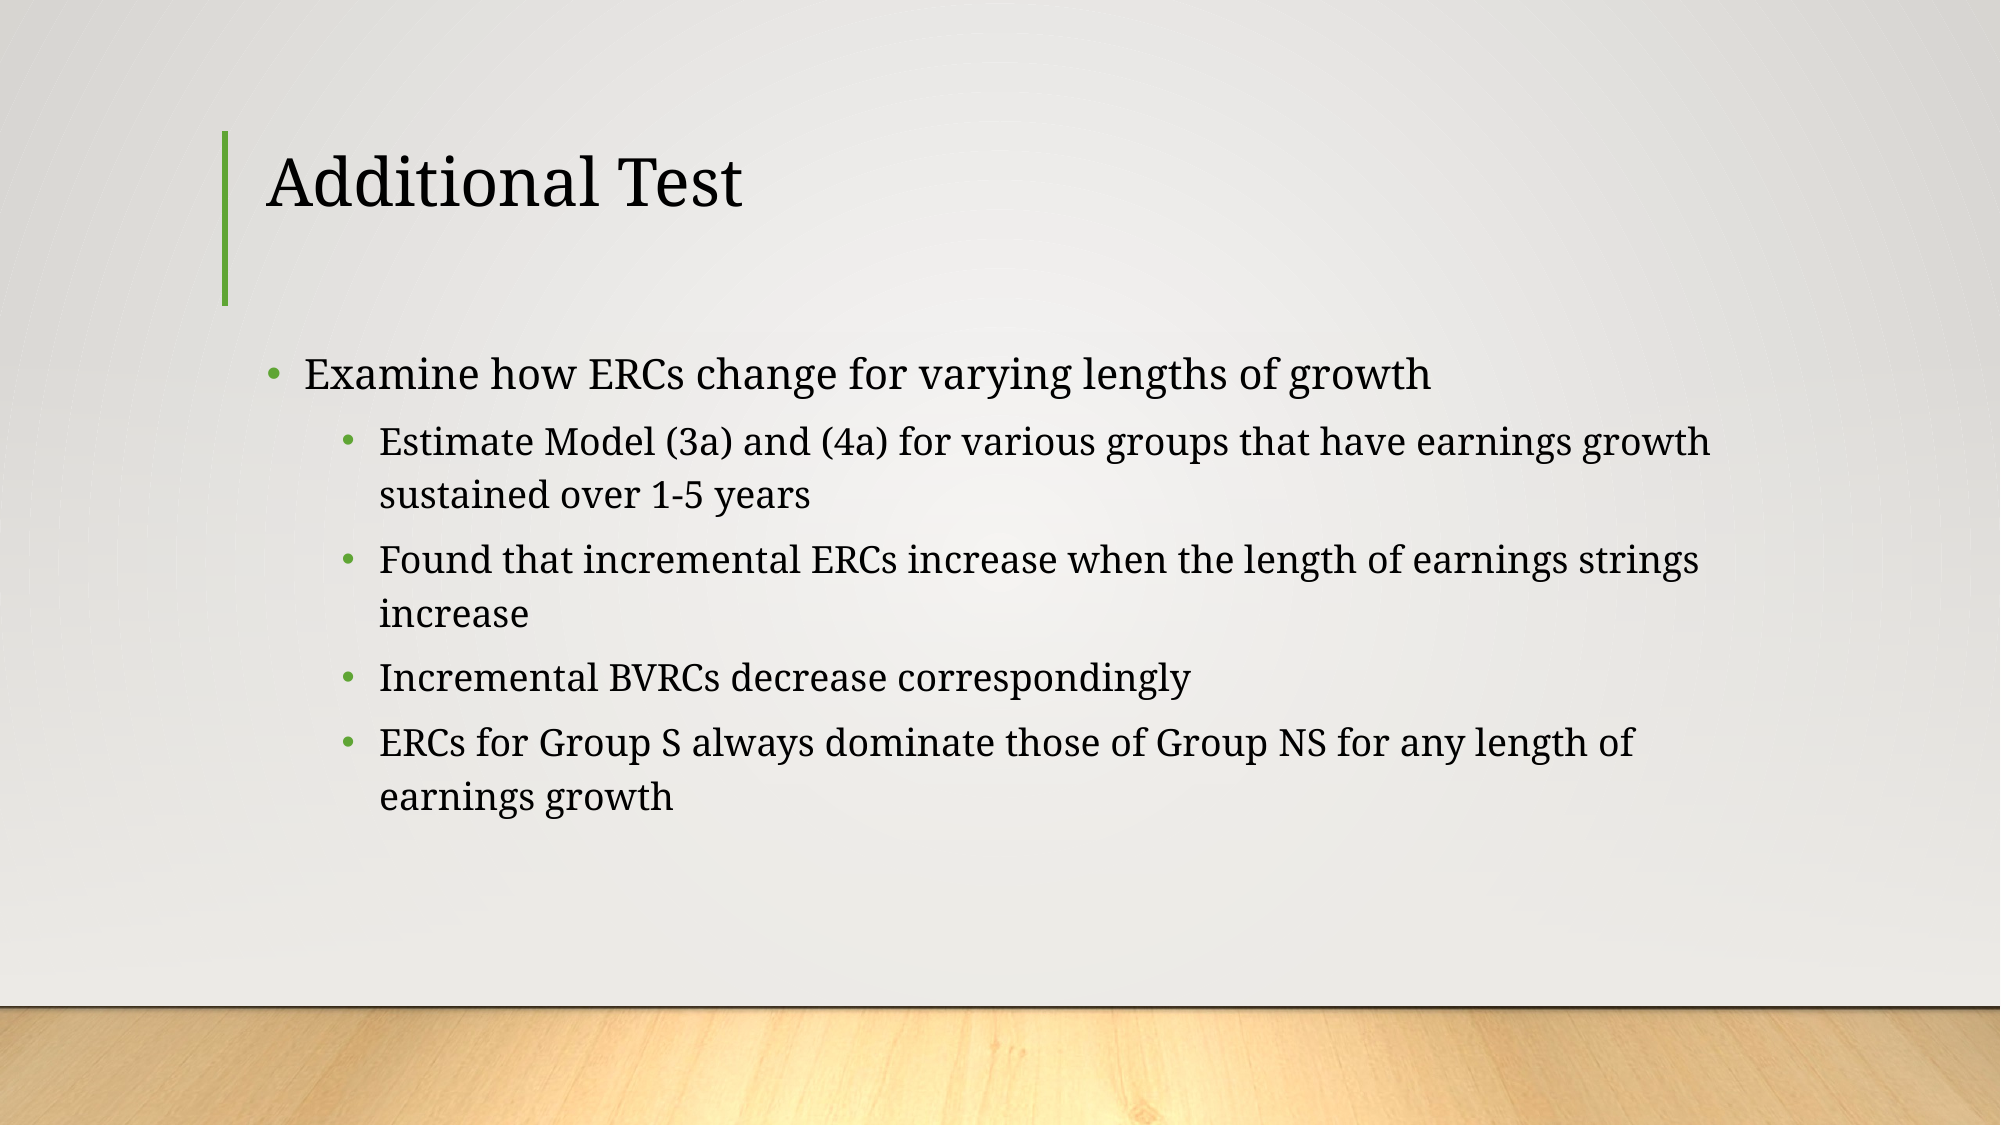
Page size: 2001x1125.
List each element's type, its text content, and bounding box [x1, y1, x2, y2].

picture [0, 1006, 2000, 1125]
title Additional Test [251, 131, 1814, 229]
list Examine how ERCs change for varying lengths of growth Estimate Model (3a) and (4a) for various groups that have earnings growth sustained over 1-5 years Found that incremental ERCs increase when the length of earnings strings increase Incremental BVRCs decrease correspondingly ERCs for Group S always dominate those of Group NS for any length of earnings growth [251, 330, 1814, 897]
